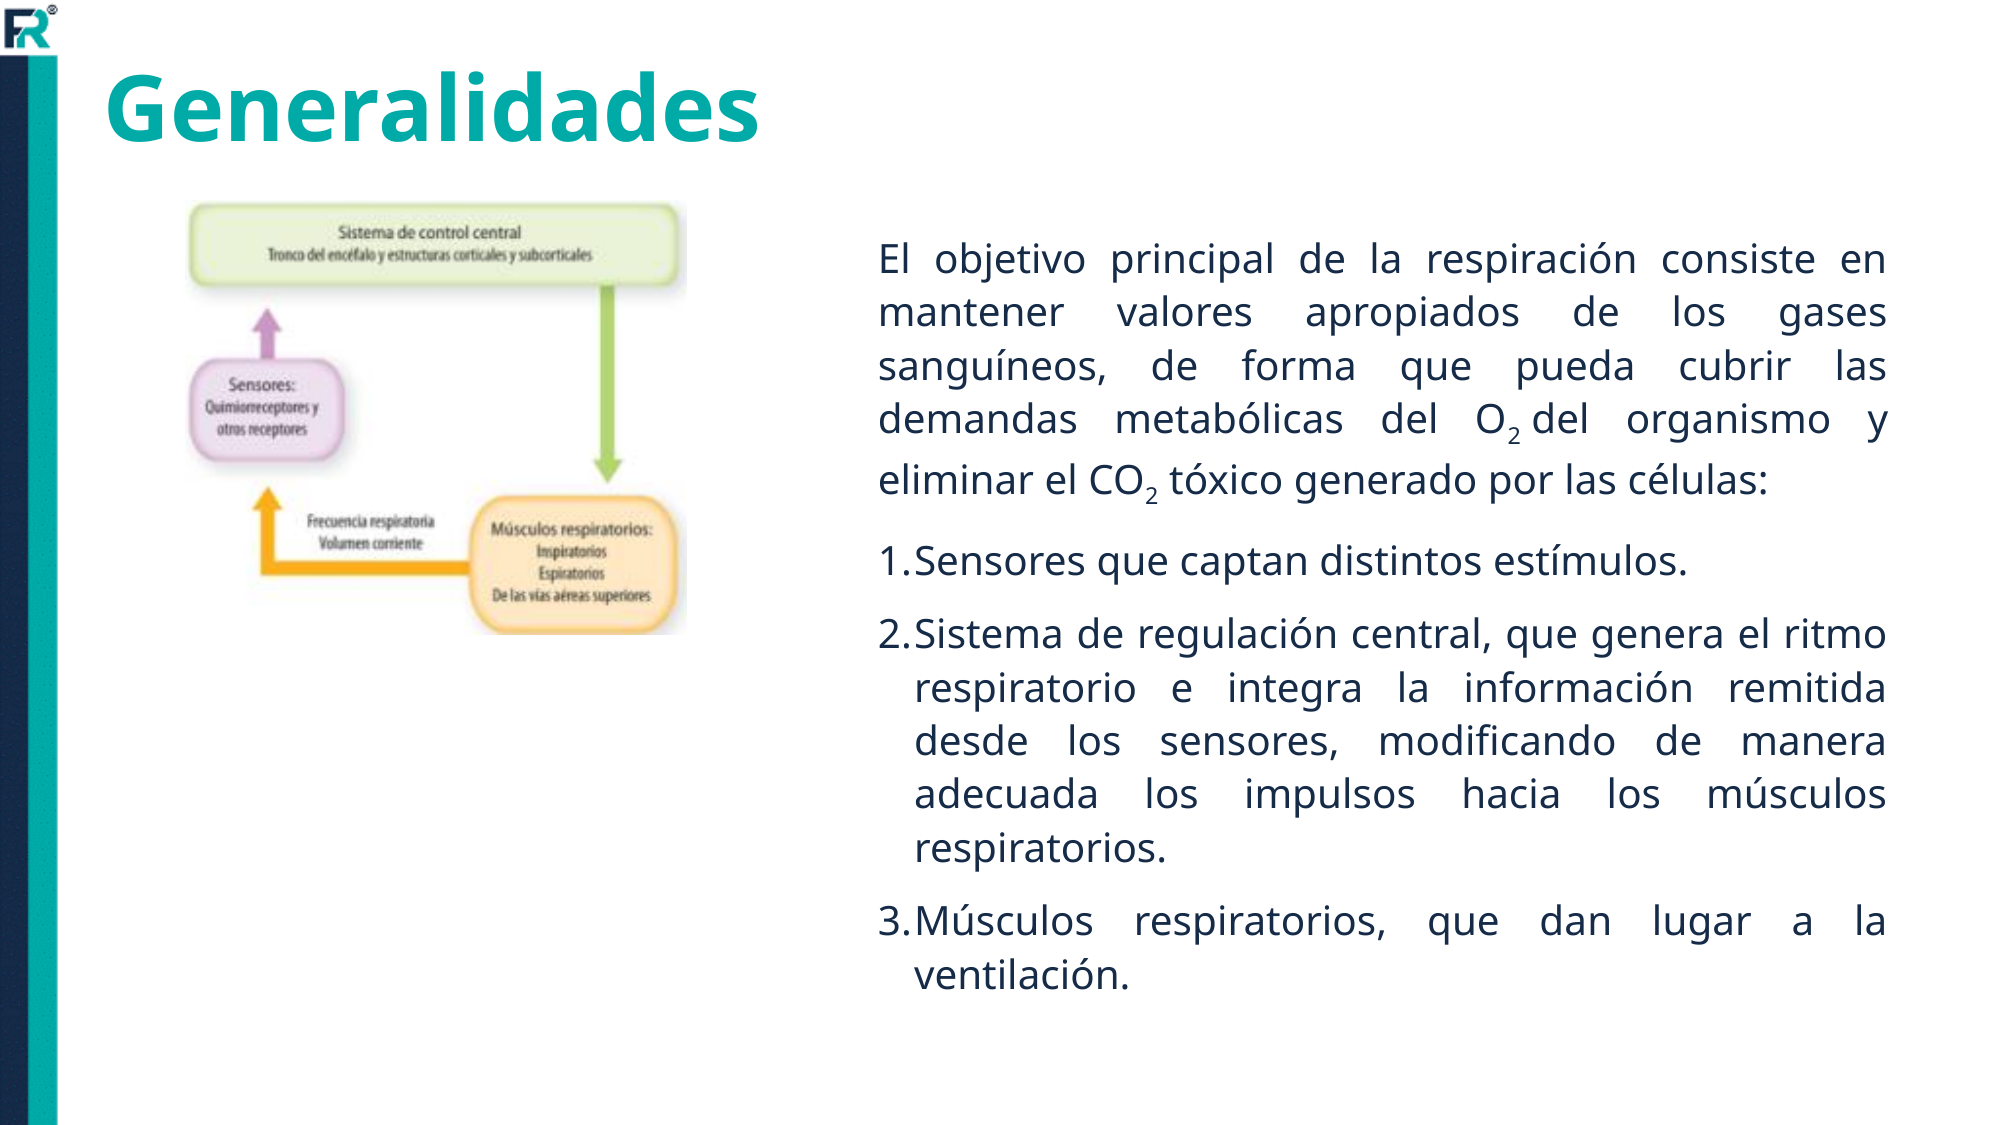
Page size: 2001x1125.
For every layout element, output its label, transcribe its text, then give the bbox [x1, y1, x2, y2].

picture [0, 0, 2001, 1125]
title Generalidades [89, 3, 1814, 221]
list El objetivo principal de la respiración consiste en mantener valores apropiados de los gases sanguíneos, de forma que pueda cubrir las demandas metabólicas del O2 del organismo y eliminar el CO2 tóxico generado por las células: Sensores que captan distintos estímulos. Sistema de regulación central, que genera el ritmo respiratorio e integra la información remitida desde los sensores, modificando de manera adecuada los impulsos hacia los músculos respiratorios. Músculos respiratorios, que dan lugar a la ventilación. [862, 220, 1904, 1011]
